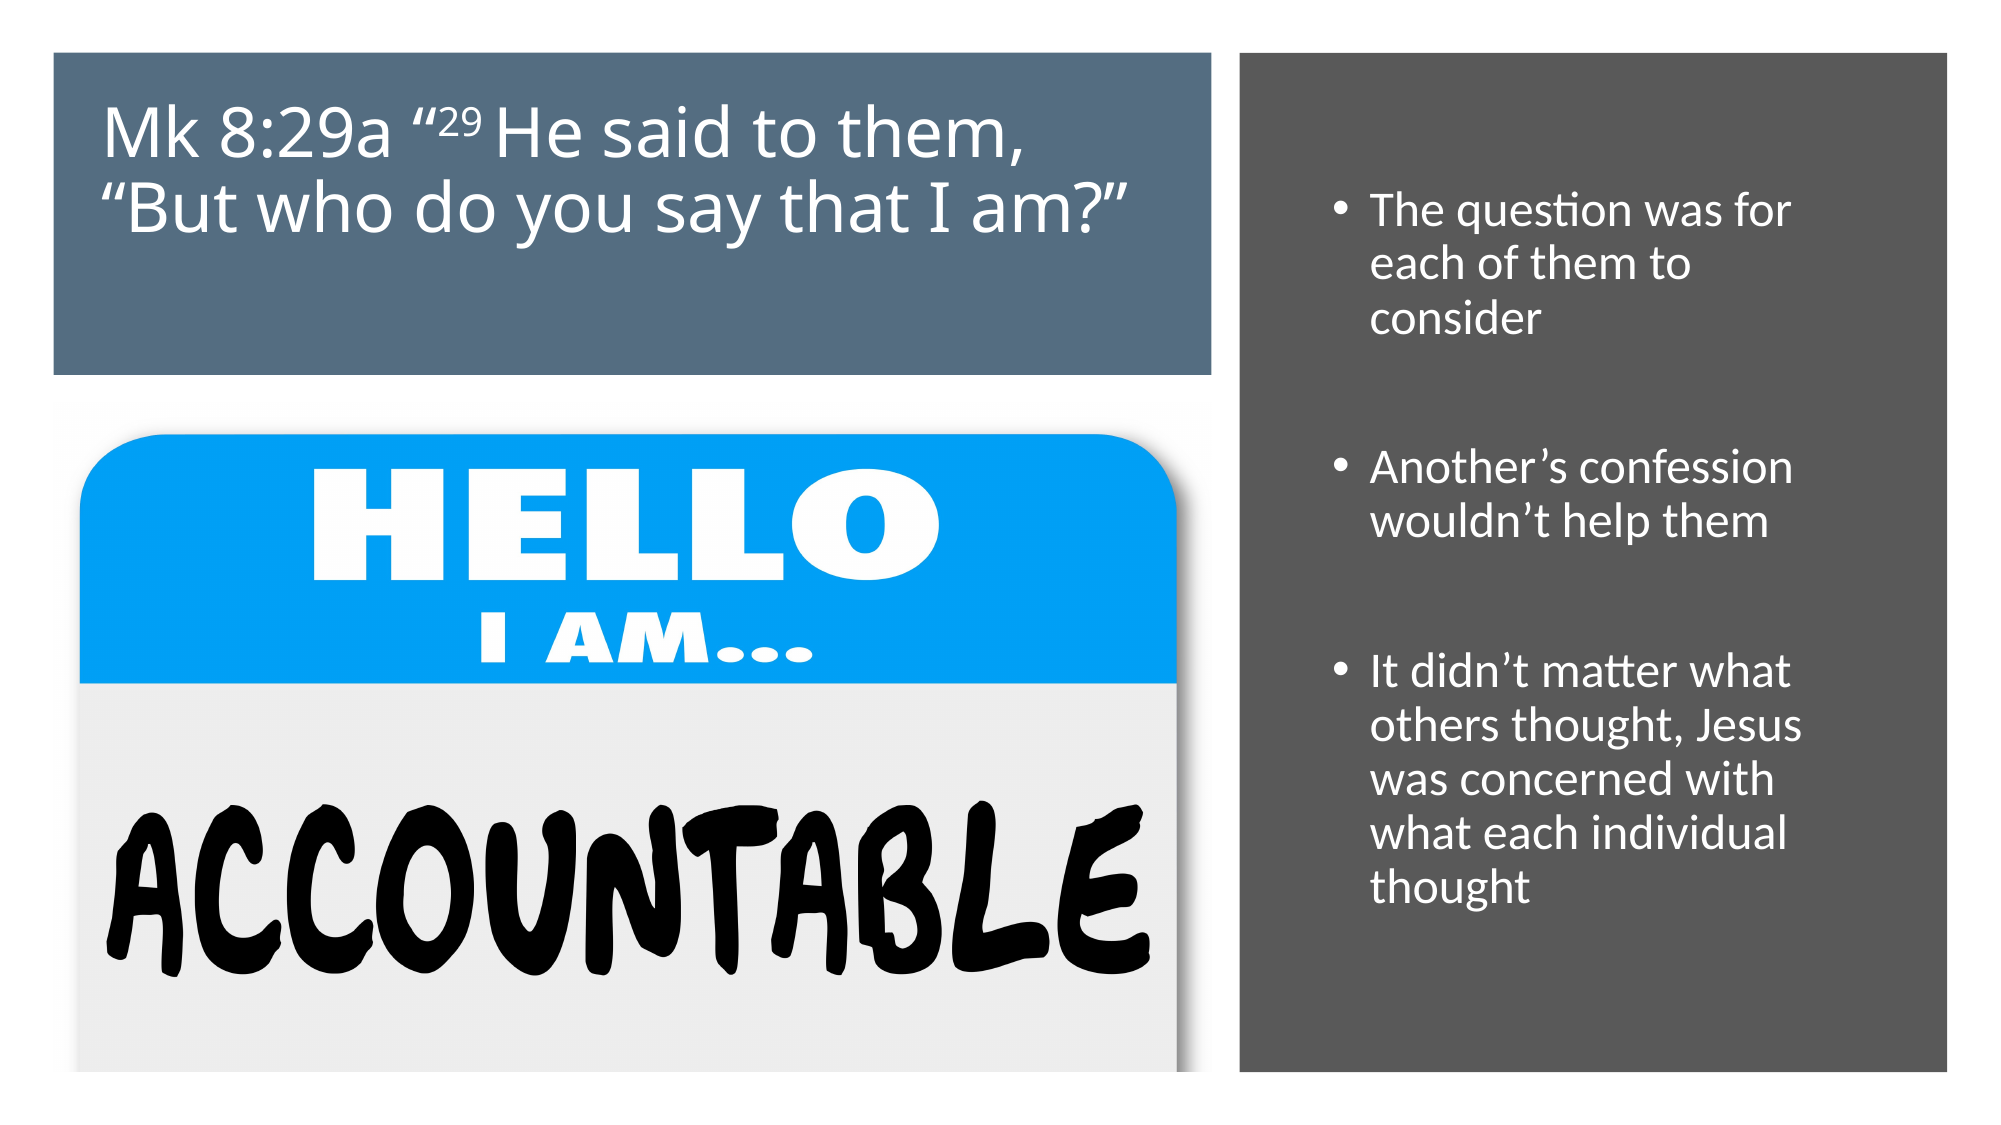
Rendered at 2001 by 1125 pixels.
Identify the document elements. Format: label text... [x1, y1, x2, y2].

list The question was for each of them to consider Another’s confession wouldn’t help them It didn’t matter what others thought, Jesus was concerned with what each individual thought [1317, 150, 1879, 947]
text_box [53, 52, 1212, 376]
text_box [1239, 52, 1948, 1073]
title Mk 8:29a “29 He said to them, “But who do you say that I am?” [85, 80, 1168, 348]
picture [53, 402, 1212, 1072]
